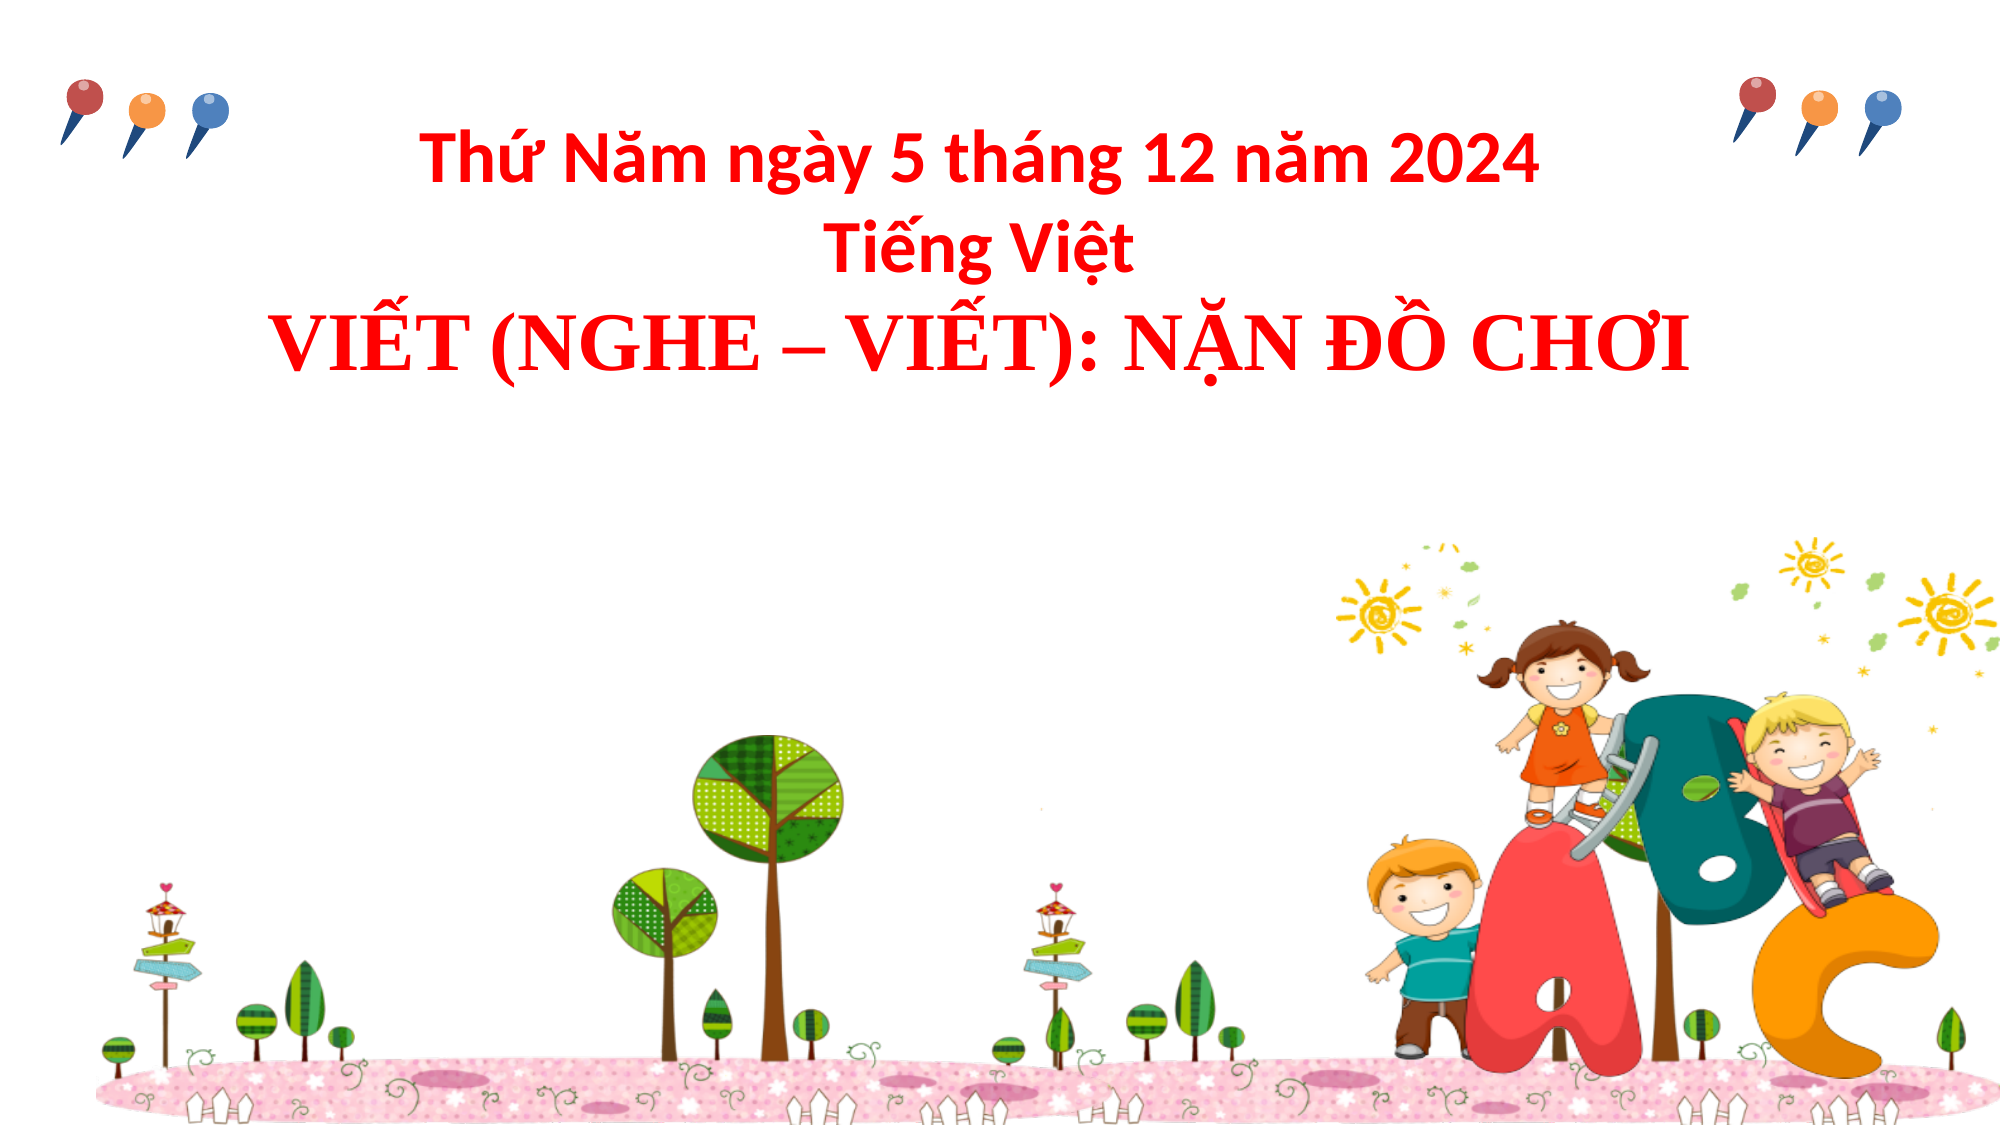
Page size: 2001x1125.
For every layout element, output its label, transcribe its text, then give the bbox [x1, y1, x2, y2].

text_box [1857, 90, 1902, 157]
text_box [96, 536, 2000, 1125]
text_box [120, 92, 166, 160]
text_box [184, 92, 230, 160]
text_box Thứ Năm ngày 5 tháng 12 năm 2024 Tiếng Việt VIẾT (NGHE – VIẾT): NẶN ĐỒ CHƠI [0, 100, 1960, 395]
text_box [58, 79, 104, 146]
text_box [1793, 90, 1839, 157]
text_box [1731, 76, 1777, 143]
